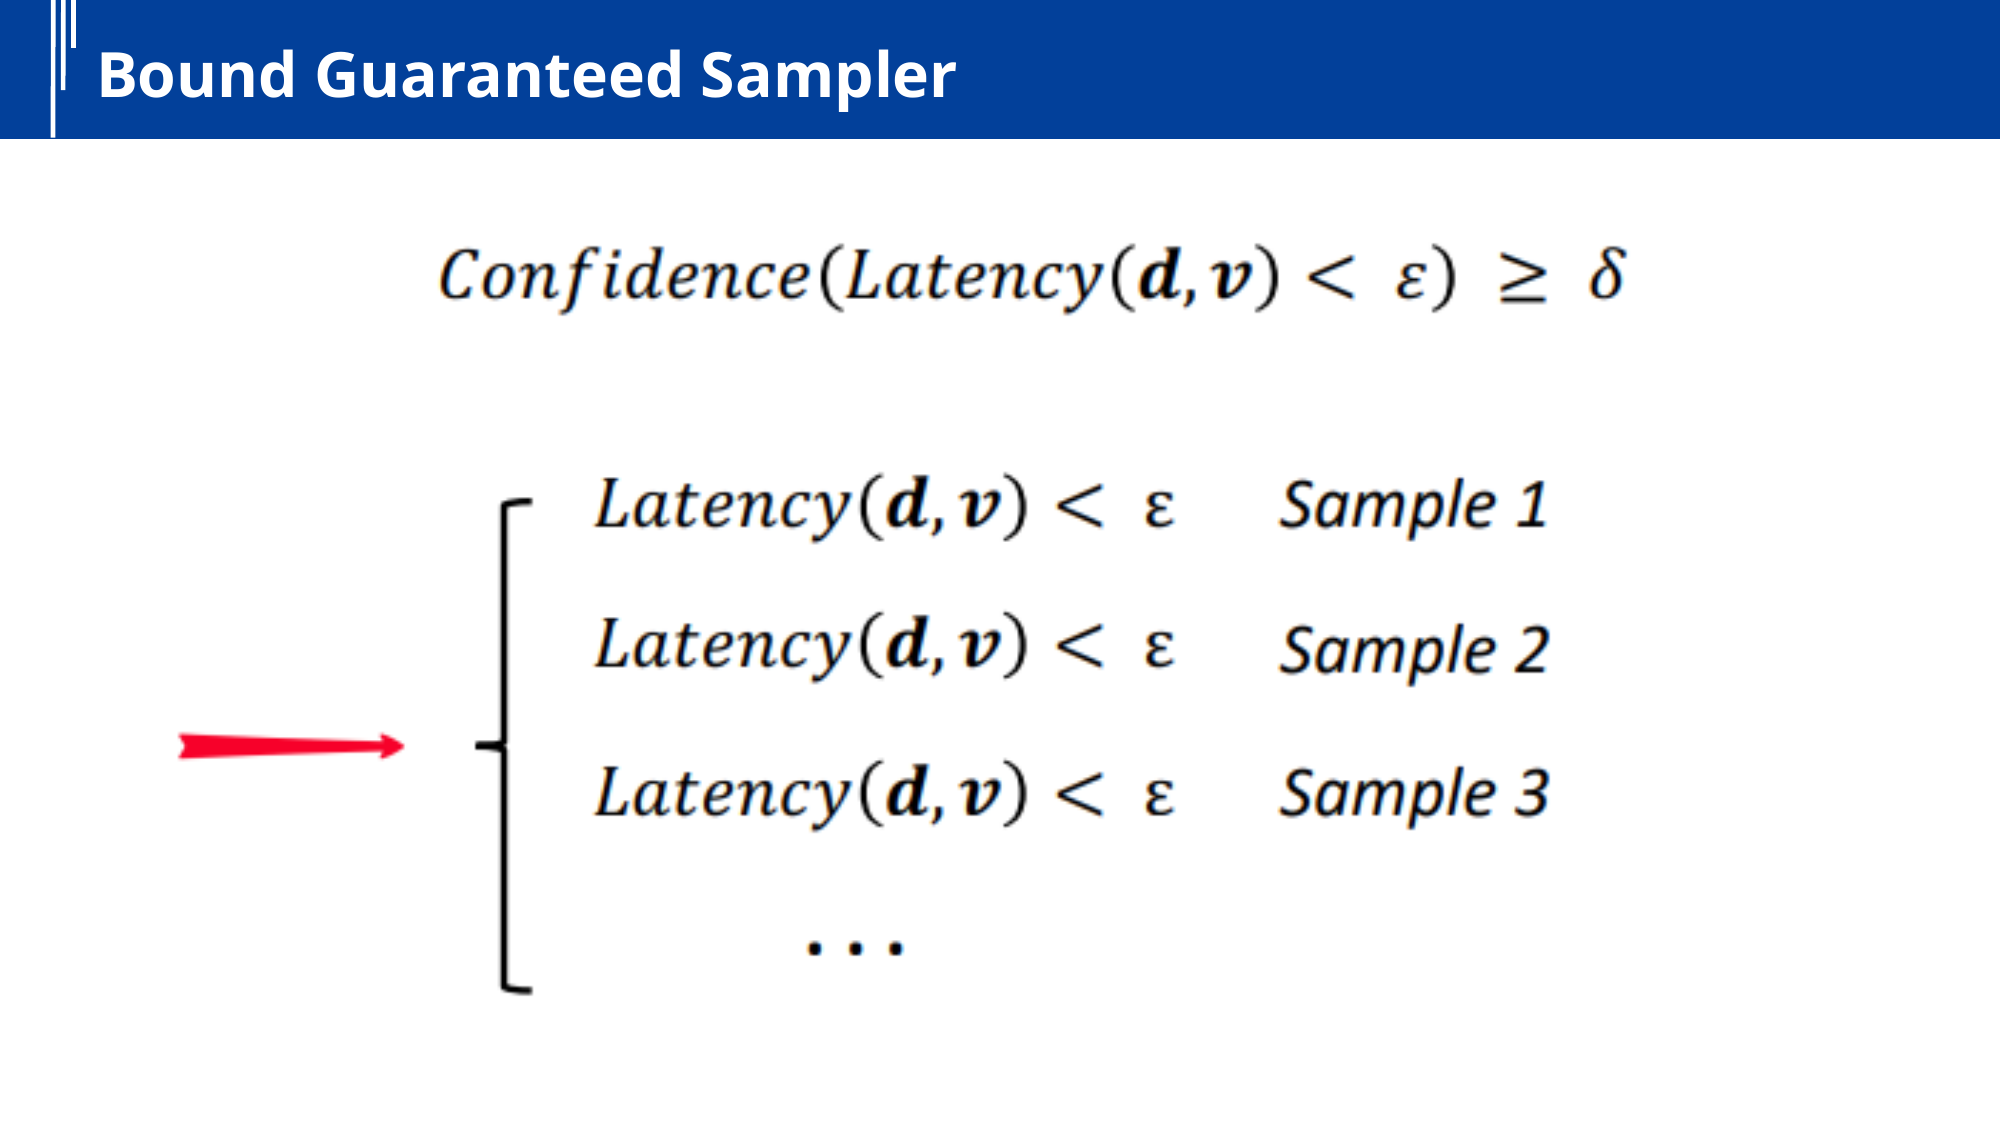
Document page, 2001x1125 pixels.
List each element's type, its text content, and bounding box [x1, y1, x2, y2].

picture [165, 199, 1674, 1080]
text_box [0, 0, 52, 139]
text_box [54, 0, 2000, 139]
text_box Bound Guaranteed Sampler [81, 27, 1450, 117]
